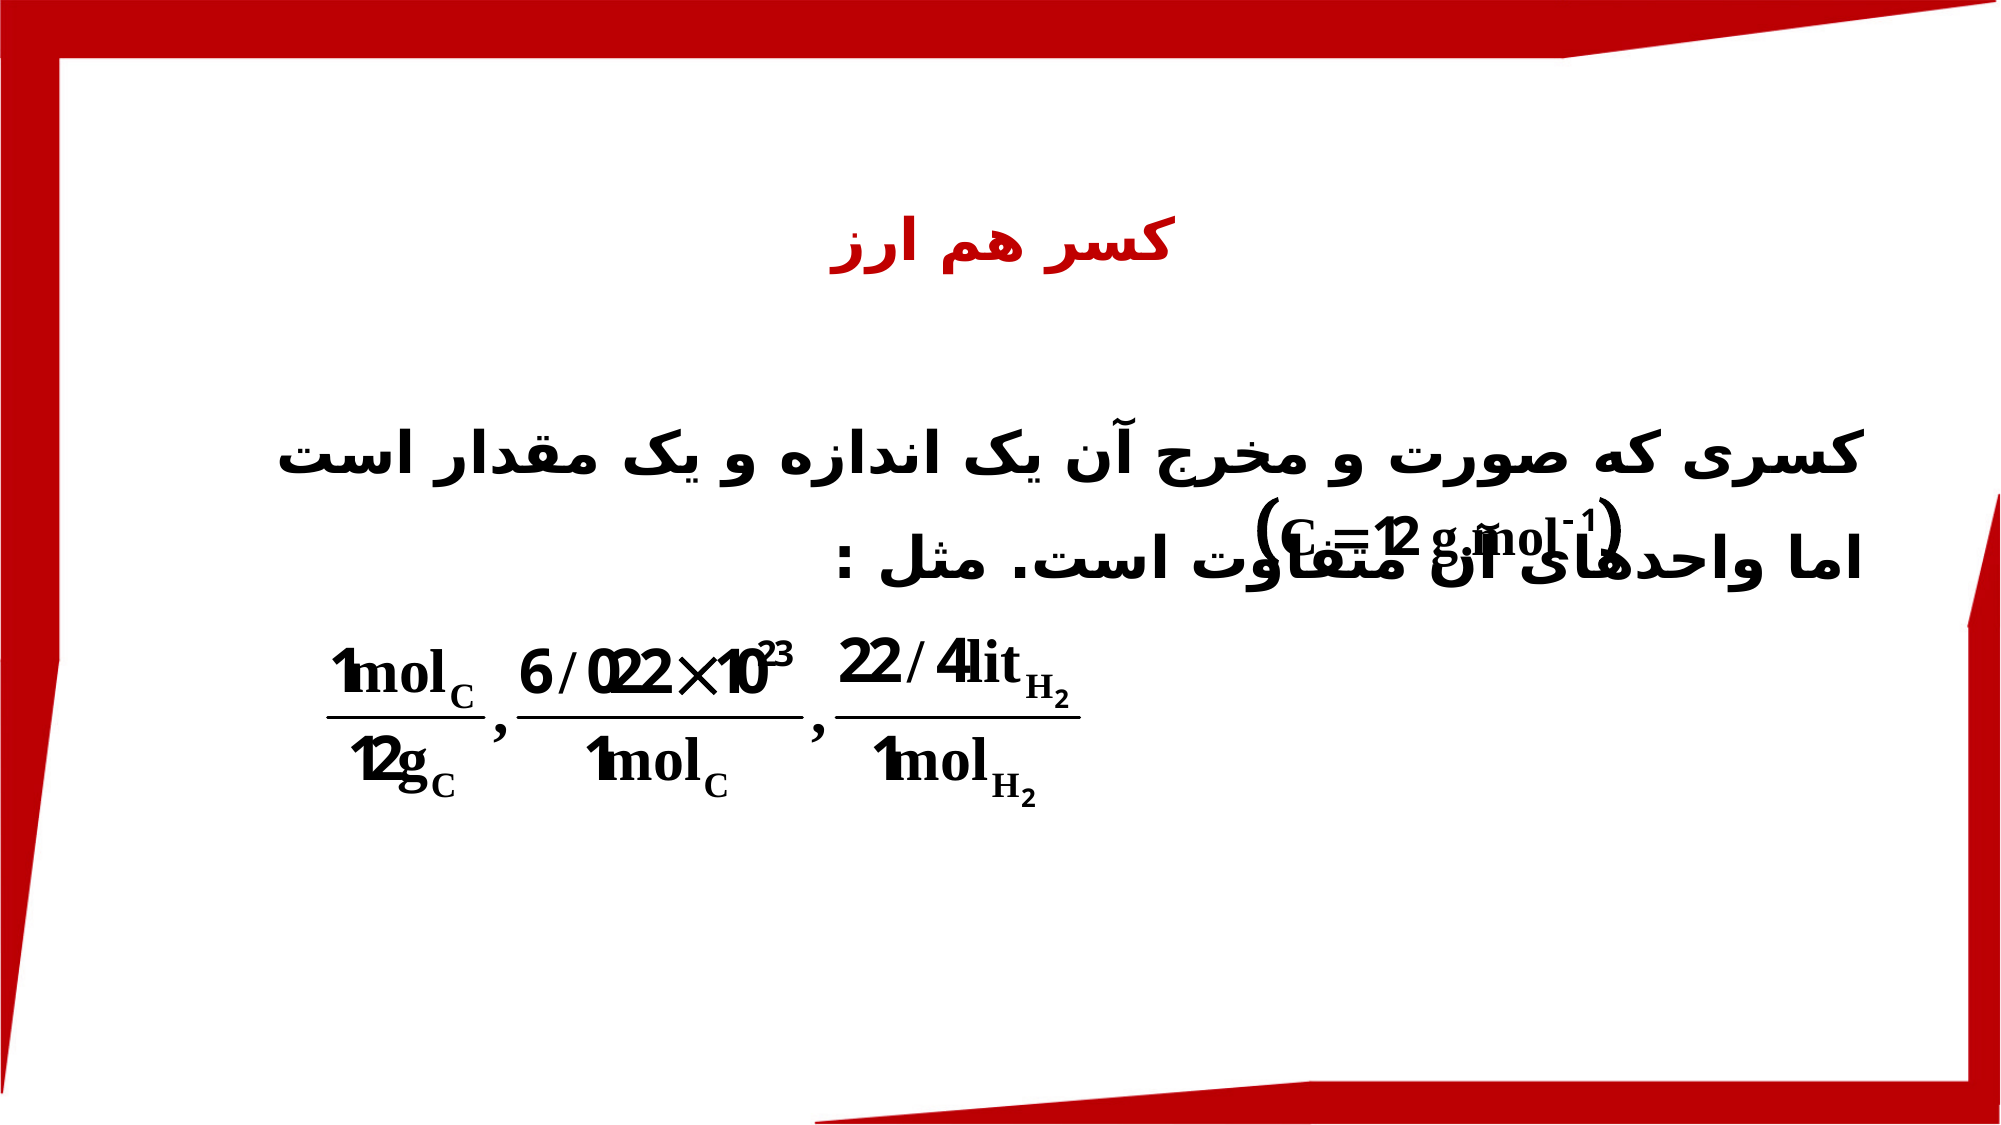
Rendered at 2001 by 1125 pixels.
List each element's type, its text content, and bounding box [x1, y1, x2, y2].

picture [0, 0, 2001, 1125]
text_box کسر هم ارز [6, 159, 2000, 280]
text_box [1249, 492, 1629, 592]
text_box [317, 620, 1095, 822]
text_box کسری که صورت و مخرج آن یک اندازه و یک مقدار است اما واحدهای آن متفاوت است. مثل : [180, 372, 1880, 598]
